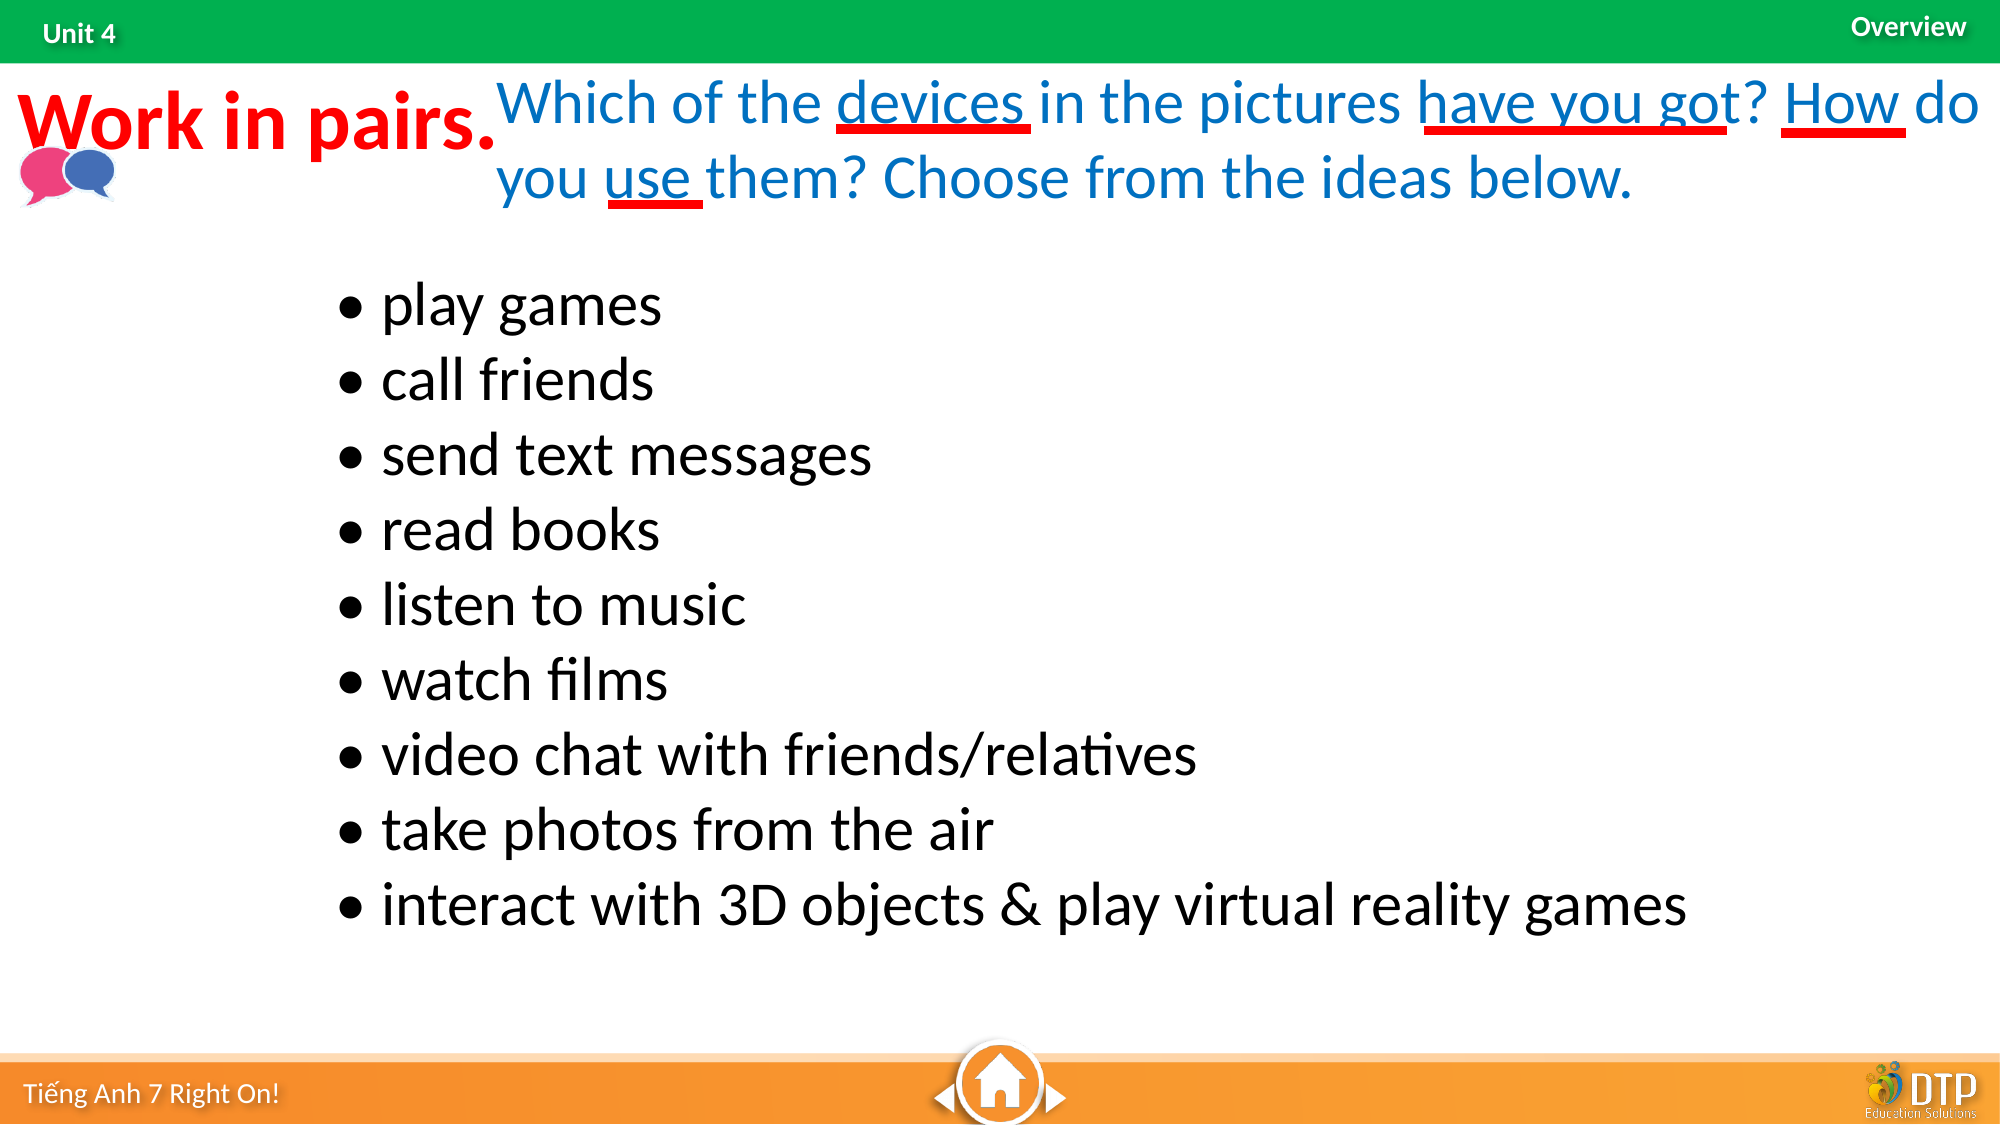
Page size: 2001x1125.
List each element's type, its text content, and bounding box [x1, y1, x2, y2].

text_box Work in pairs. [3, 50, 515, 175]
picture [0, 64, 2000, 1125]
text_box Which of the devices in the pictures have you got? How do you use them? Choose from the ideas below. [481, 53, 2000, 219]
text_box • play games • call friends • send text messages • read books • listen to music • watch films • video chat with friends/relatives • take photos from the air • interact with 3D objects & play virtual reality games [320, 255, 1759, 945]
